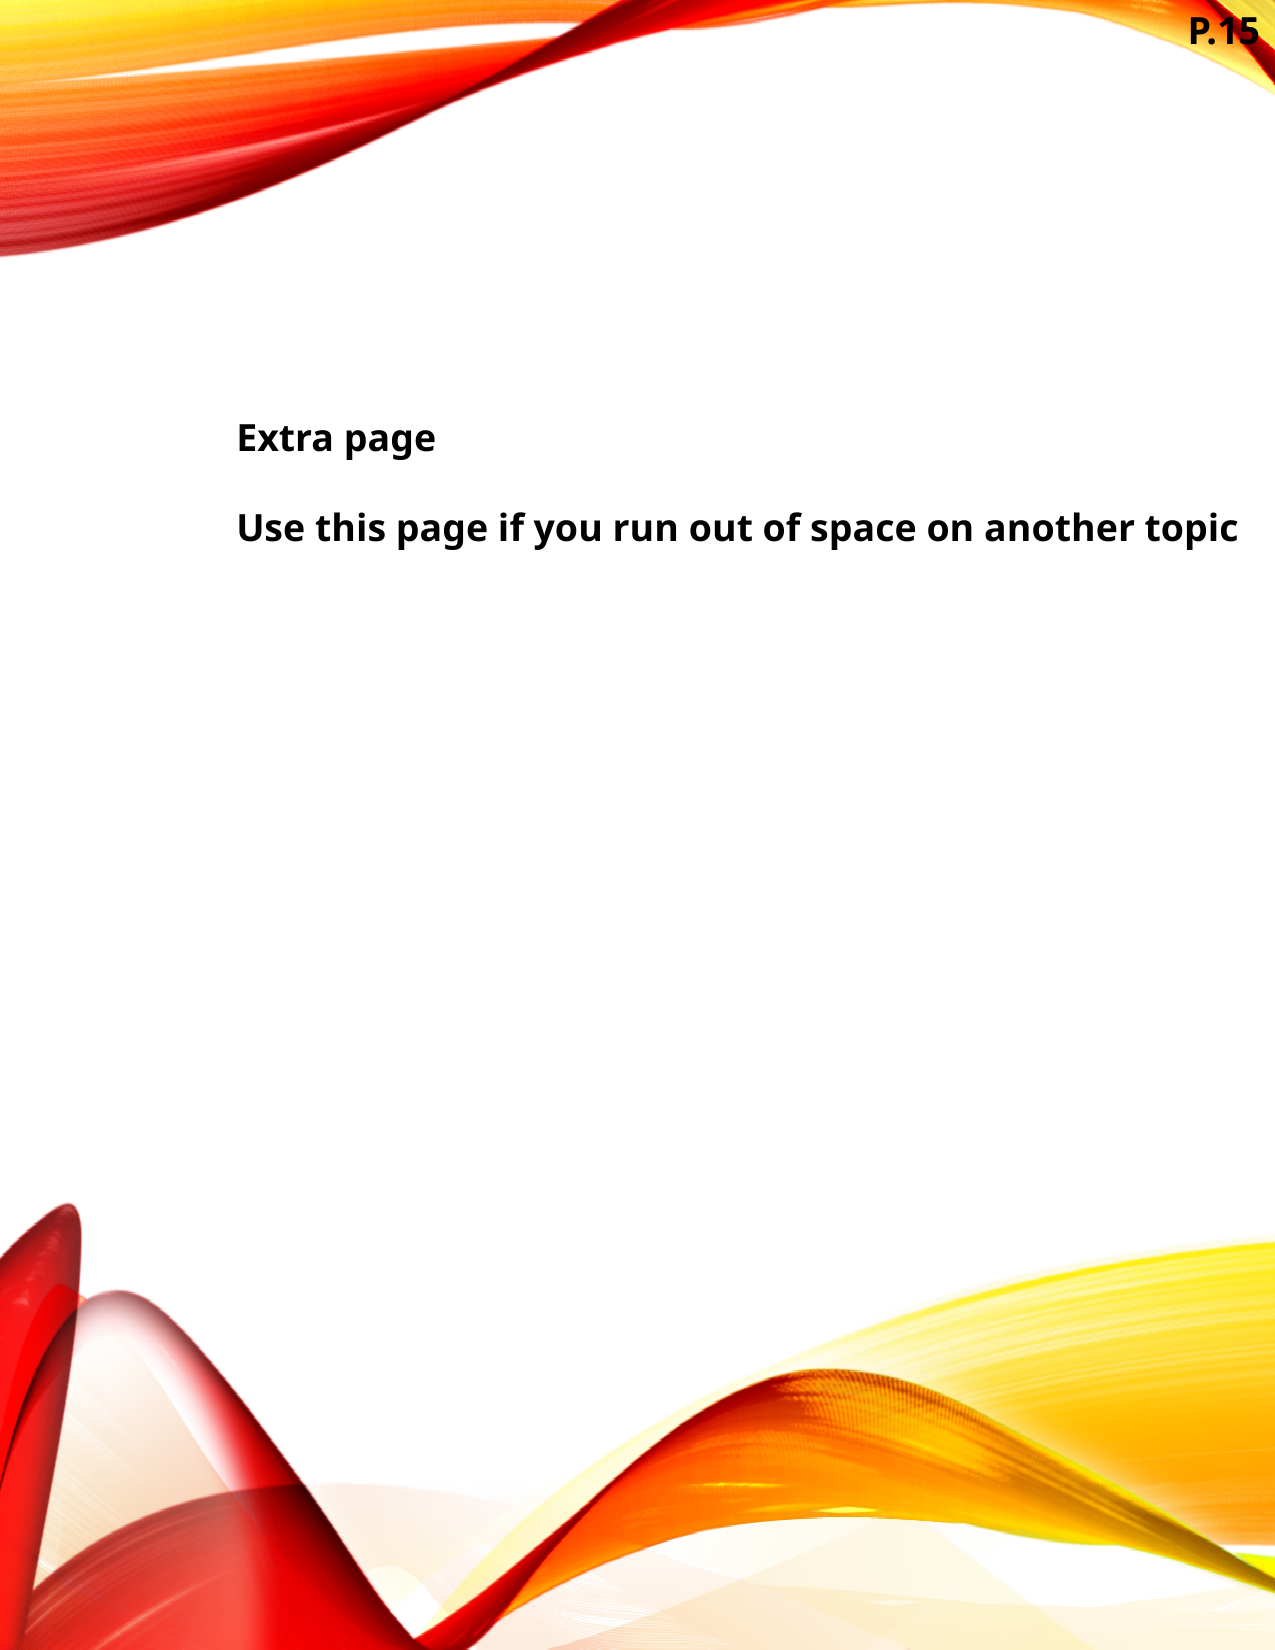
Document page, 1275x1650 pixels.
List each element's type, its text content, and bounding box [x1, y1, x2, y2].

text_box Extra page Use this page if you run out of space on another topic [221, 407, 1255, 557]
text_box P.15 [0, 0, 1275, 60]
picture [0, 60, 1275, 260]
picture [0, 1201, 1275, 1650]
